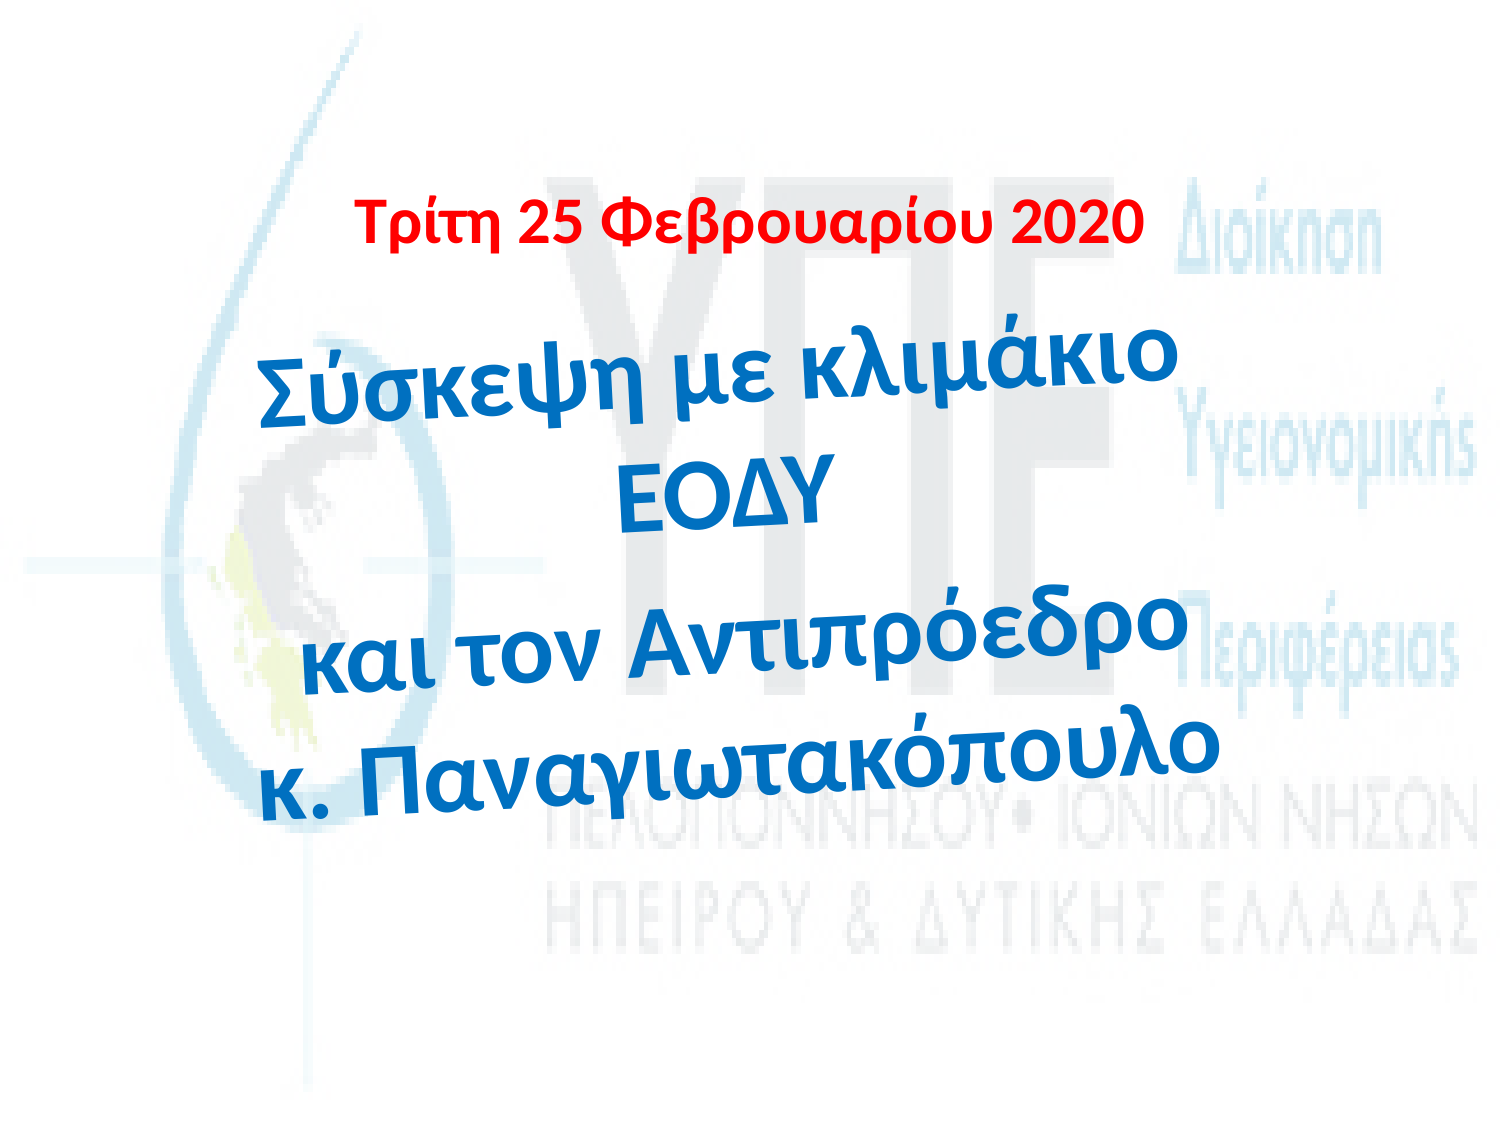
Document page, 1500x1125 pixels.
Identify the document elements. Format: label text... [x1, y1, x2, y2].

subtitle Σύσκεψη με κλιμάκιο ΕΟΔΥ και τον Αντιπρόεδρο κ. Παναγιωτακόπουλο [206, 265, 1257, 954]
title Τρίτη 25 Φεβρουαρίου 2020 [112, 82, 1388, 352]
